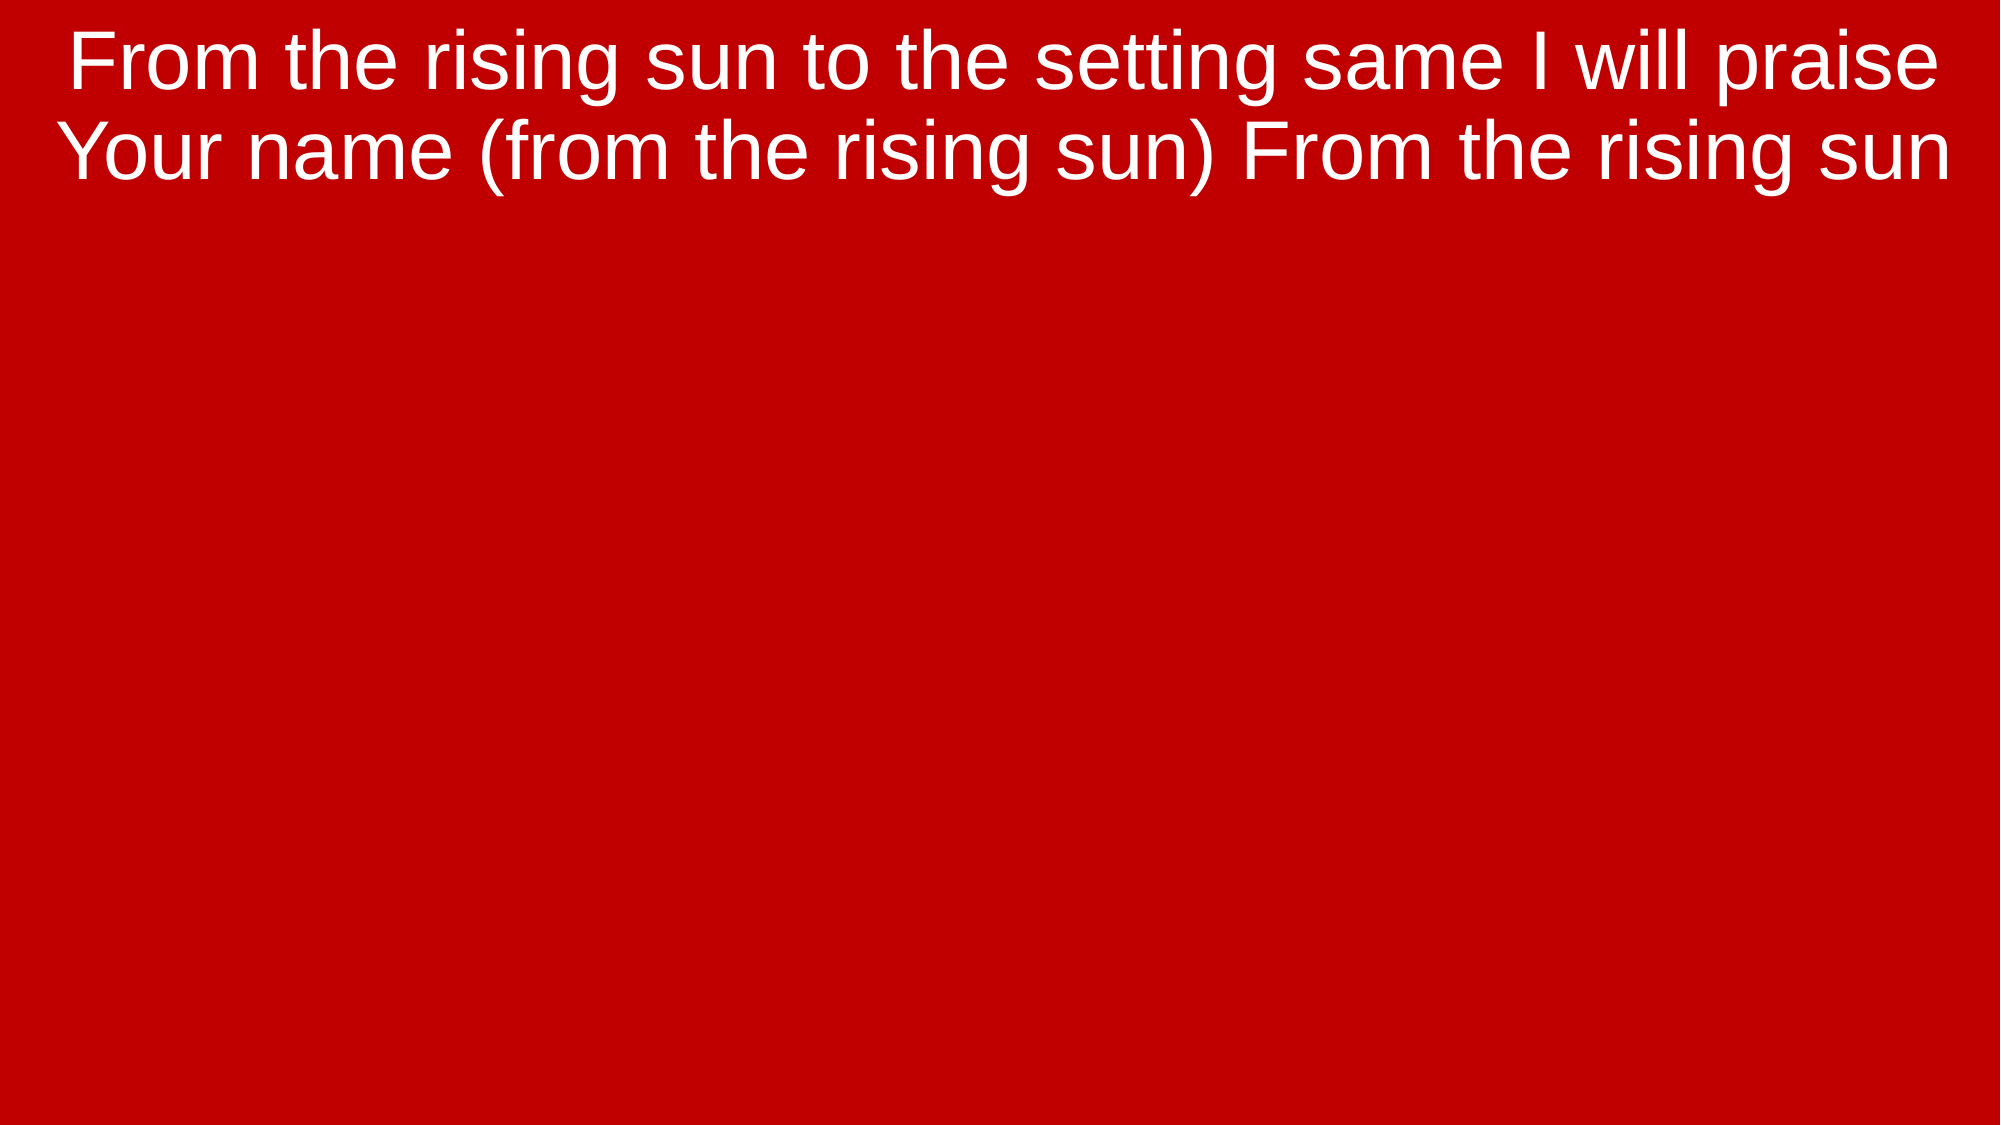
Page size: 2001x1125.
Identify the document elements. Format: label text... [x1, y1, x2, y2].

list From the rising sun to the setting same I will praise Your name (from the rising sun) From the rising sun [10, 9, 2000, 784]
